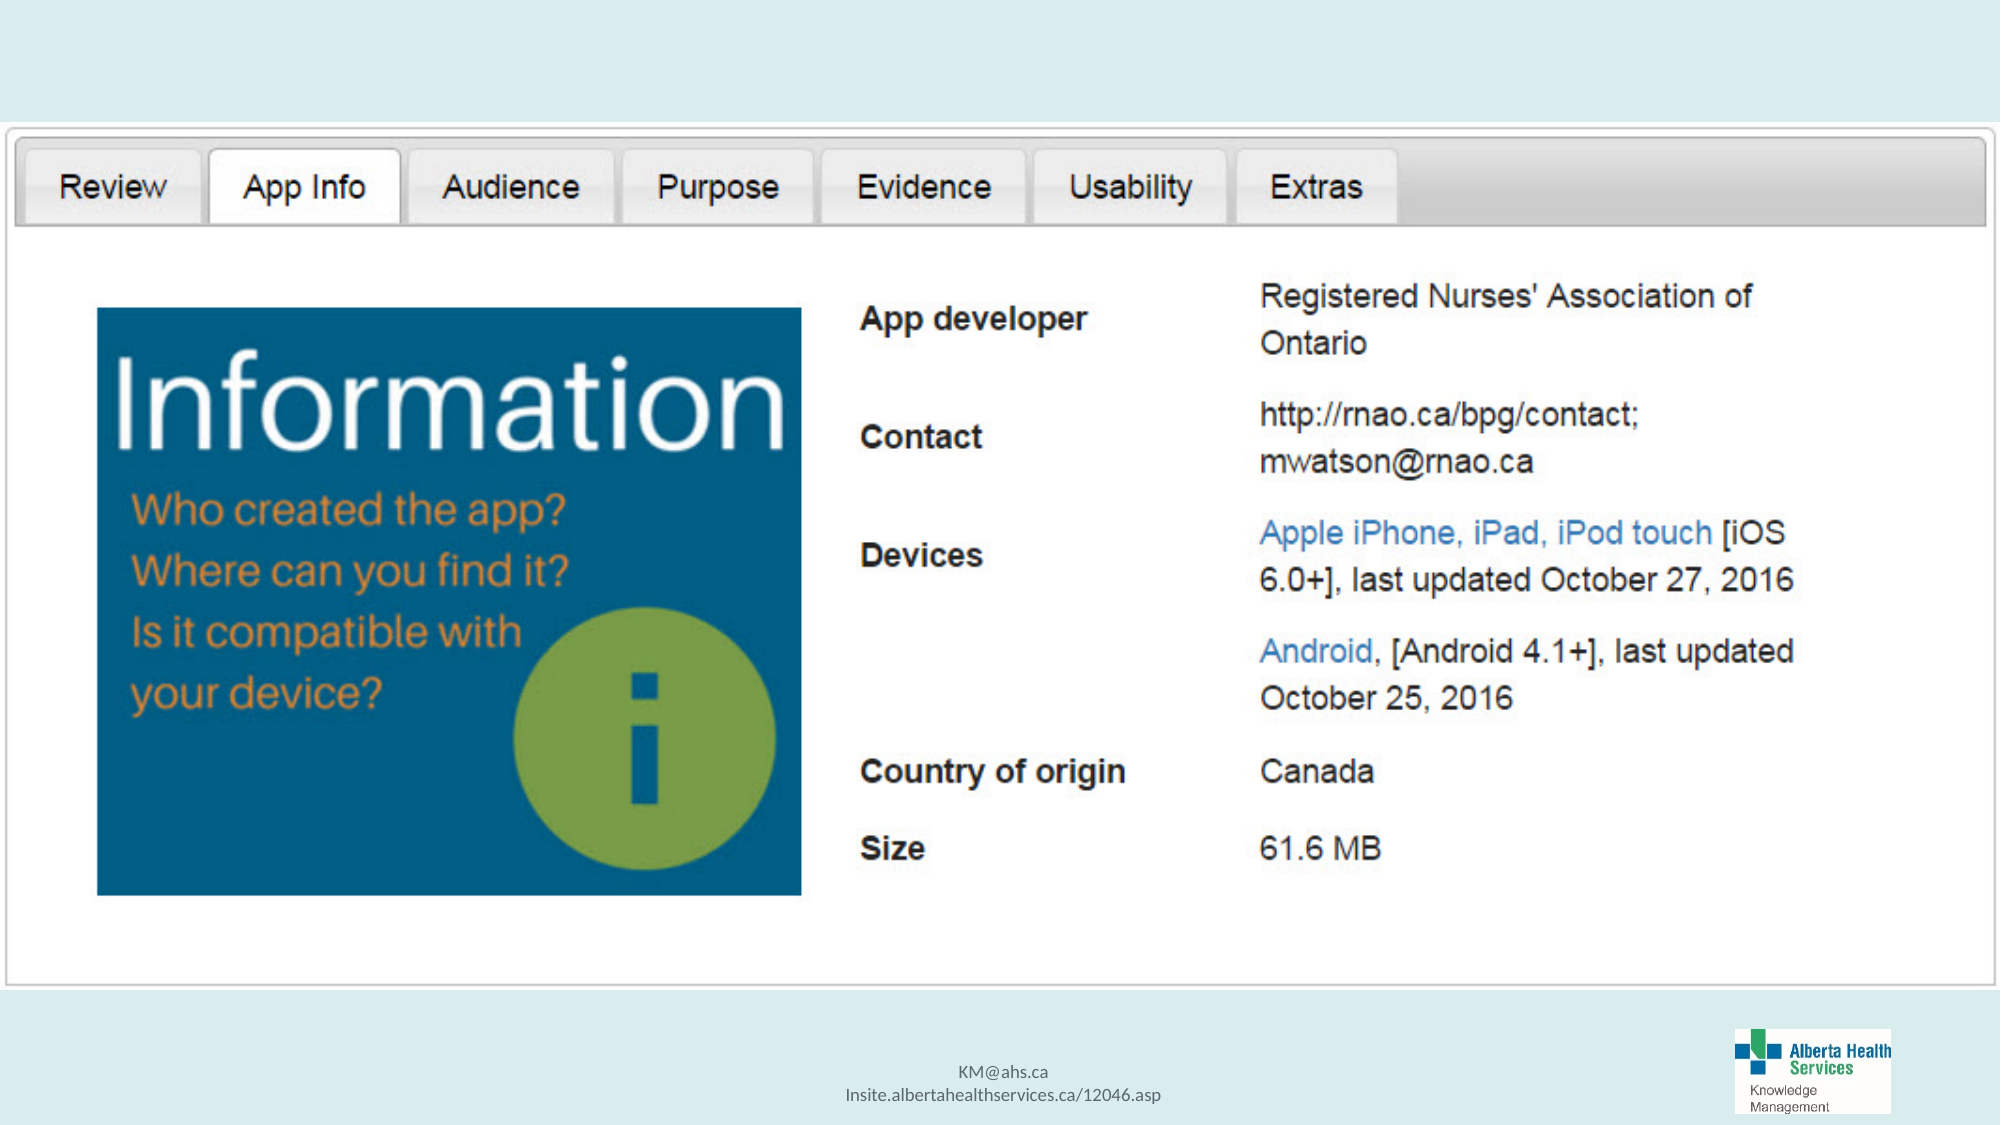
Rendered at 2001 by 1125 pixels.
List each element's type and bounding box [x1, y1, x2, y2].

picture [1735, 1029, 1891, 1114]
picture [0, 122, 2000, 990]
